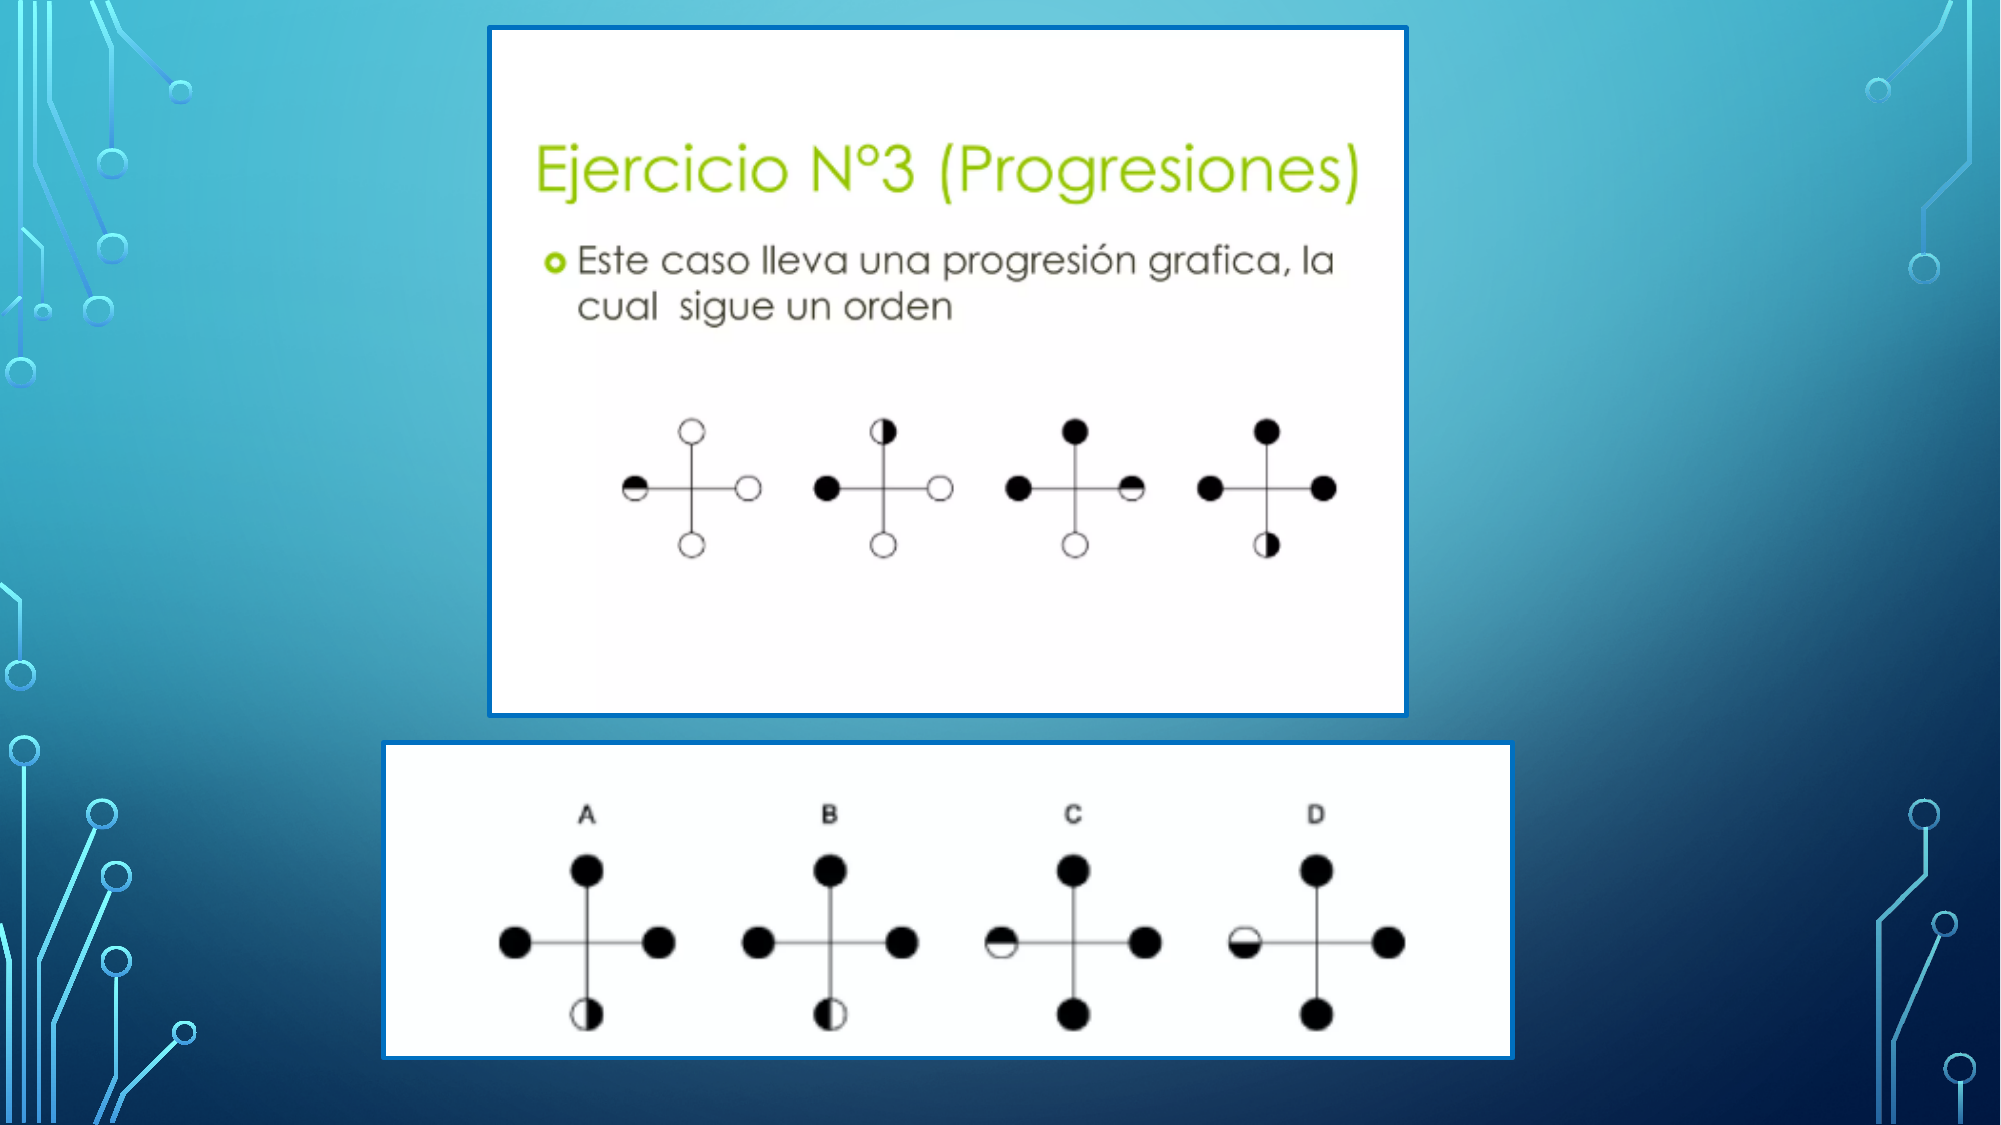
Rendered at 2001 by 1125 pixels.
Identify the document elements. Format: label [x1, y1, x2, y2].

picture [385, 744, 1511, 1056]
list [491, 29, 1405, 714]
